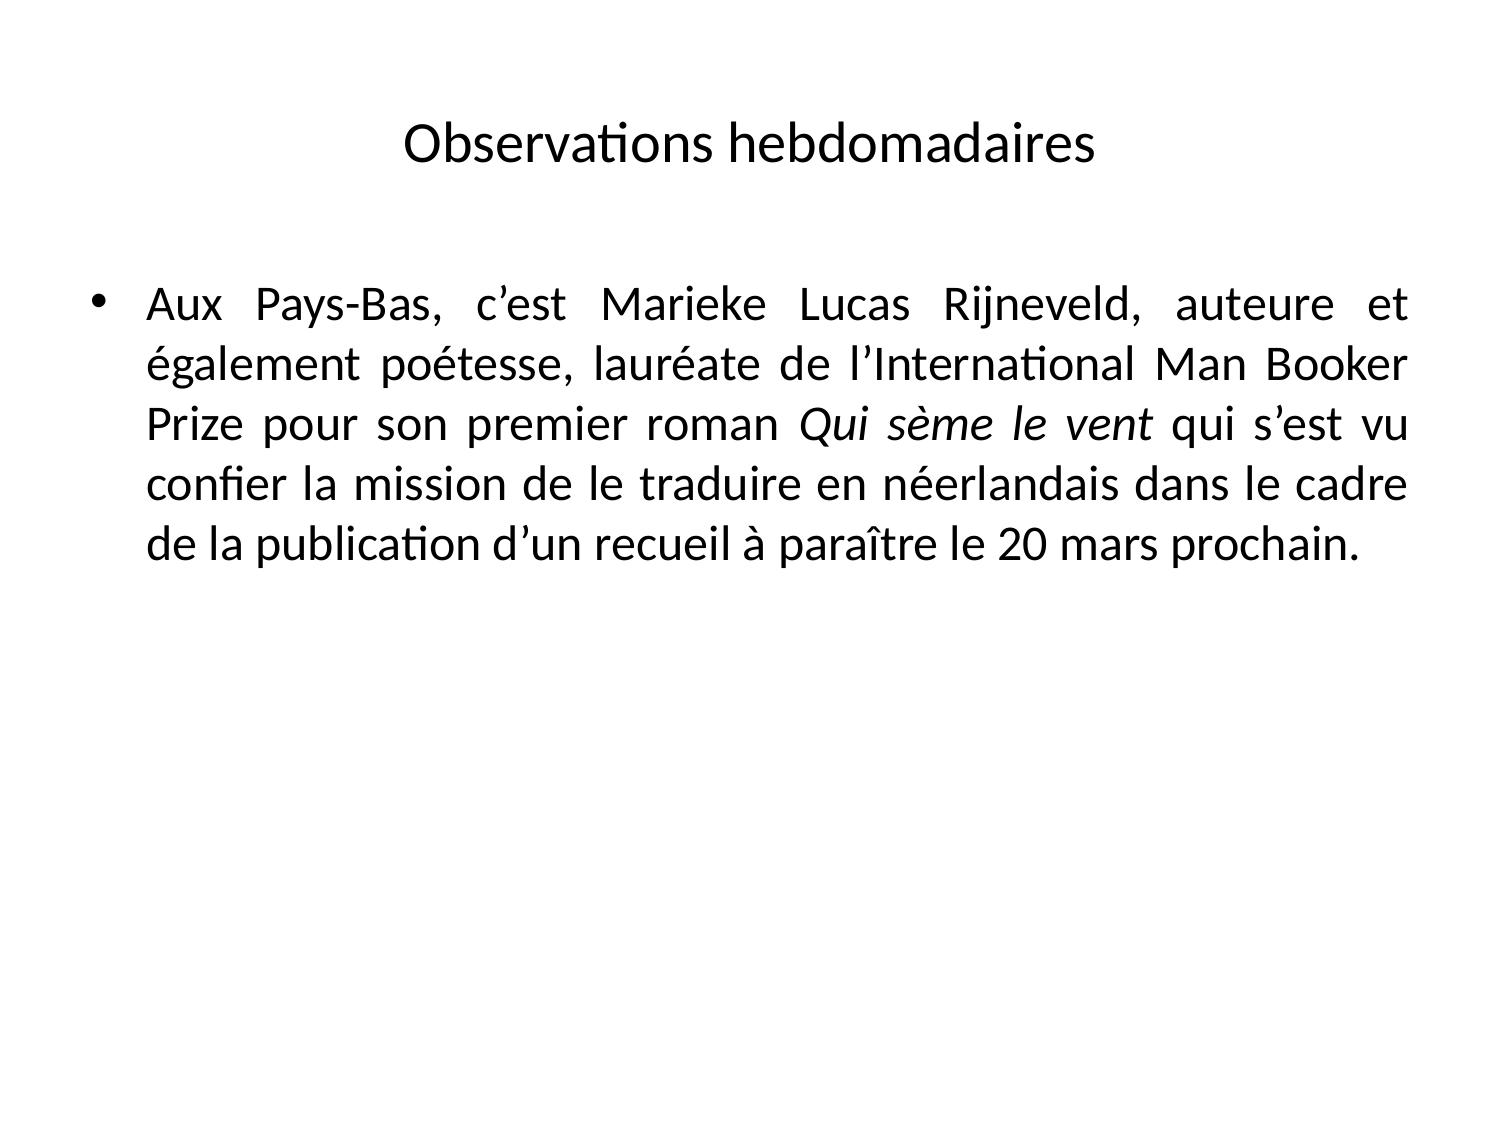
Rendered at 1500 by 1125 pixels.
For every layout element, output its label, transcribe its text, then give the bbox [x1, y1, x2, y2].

list Aux Pays-Bas, c’est Marieke Lucas Rijneveld, auteure et également poétesse, lauréate de l’International Man Booker Prize pour son premier roman Qui sème le vent qui s’est vu confier la mission de le traduire en néerlandais dans le cadre de la publication d’un recueil à paraître le 20 mars prochain. [75, 262, 1425, 1005]
title Observations hebdomadaires [75, 45, 1425, 233]
